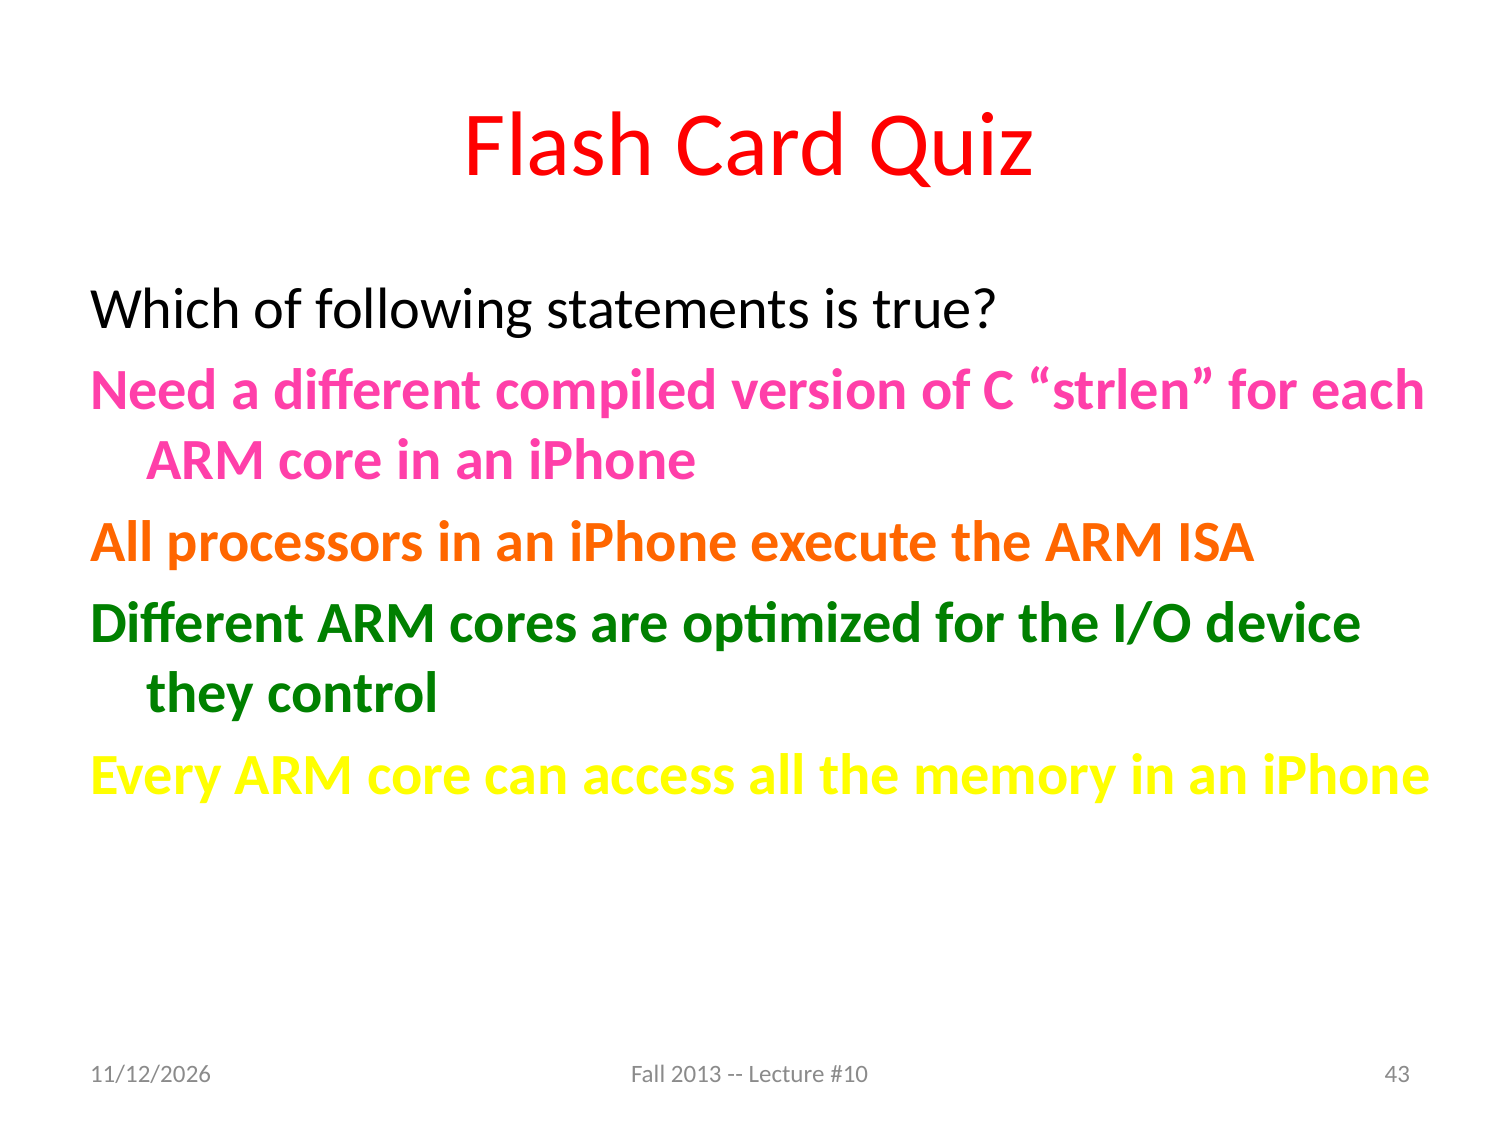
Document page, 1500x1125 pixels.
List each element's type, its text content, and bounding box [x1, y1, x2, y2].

footer Fall 2013 -- Lecture #10 [512, 1042, 988, 1103]
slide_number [75, 1042, 425, 1103]
slide_number 43 [1074, 1042, 1425, 1103]
list Which of following statements is true? Need a different compiled version of C “strlen” for each ARM core in an iPhone All processors in an iPhone execute the ARM ISA Different ARM cores are optimized for the I/O device they control Every ARM core can access all the memory in an iPhone [75, 262, 1463, 1005]
title Flash Card Quiz [75, 45, 1425, 233]
